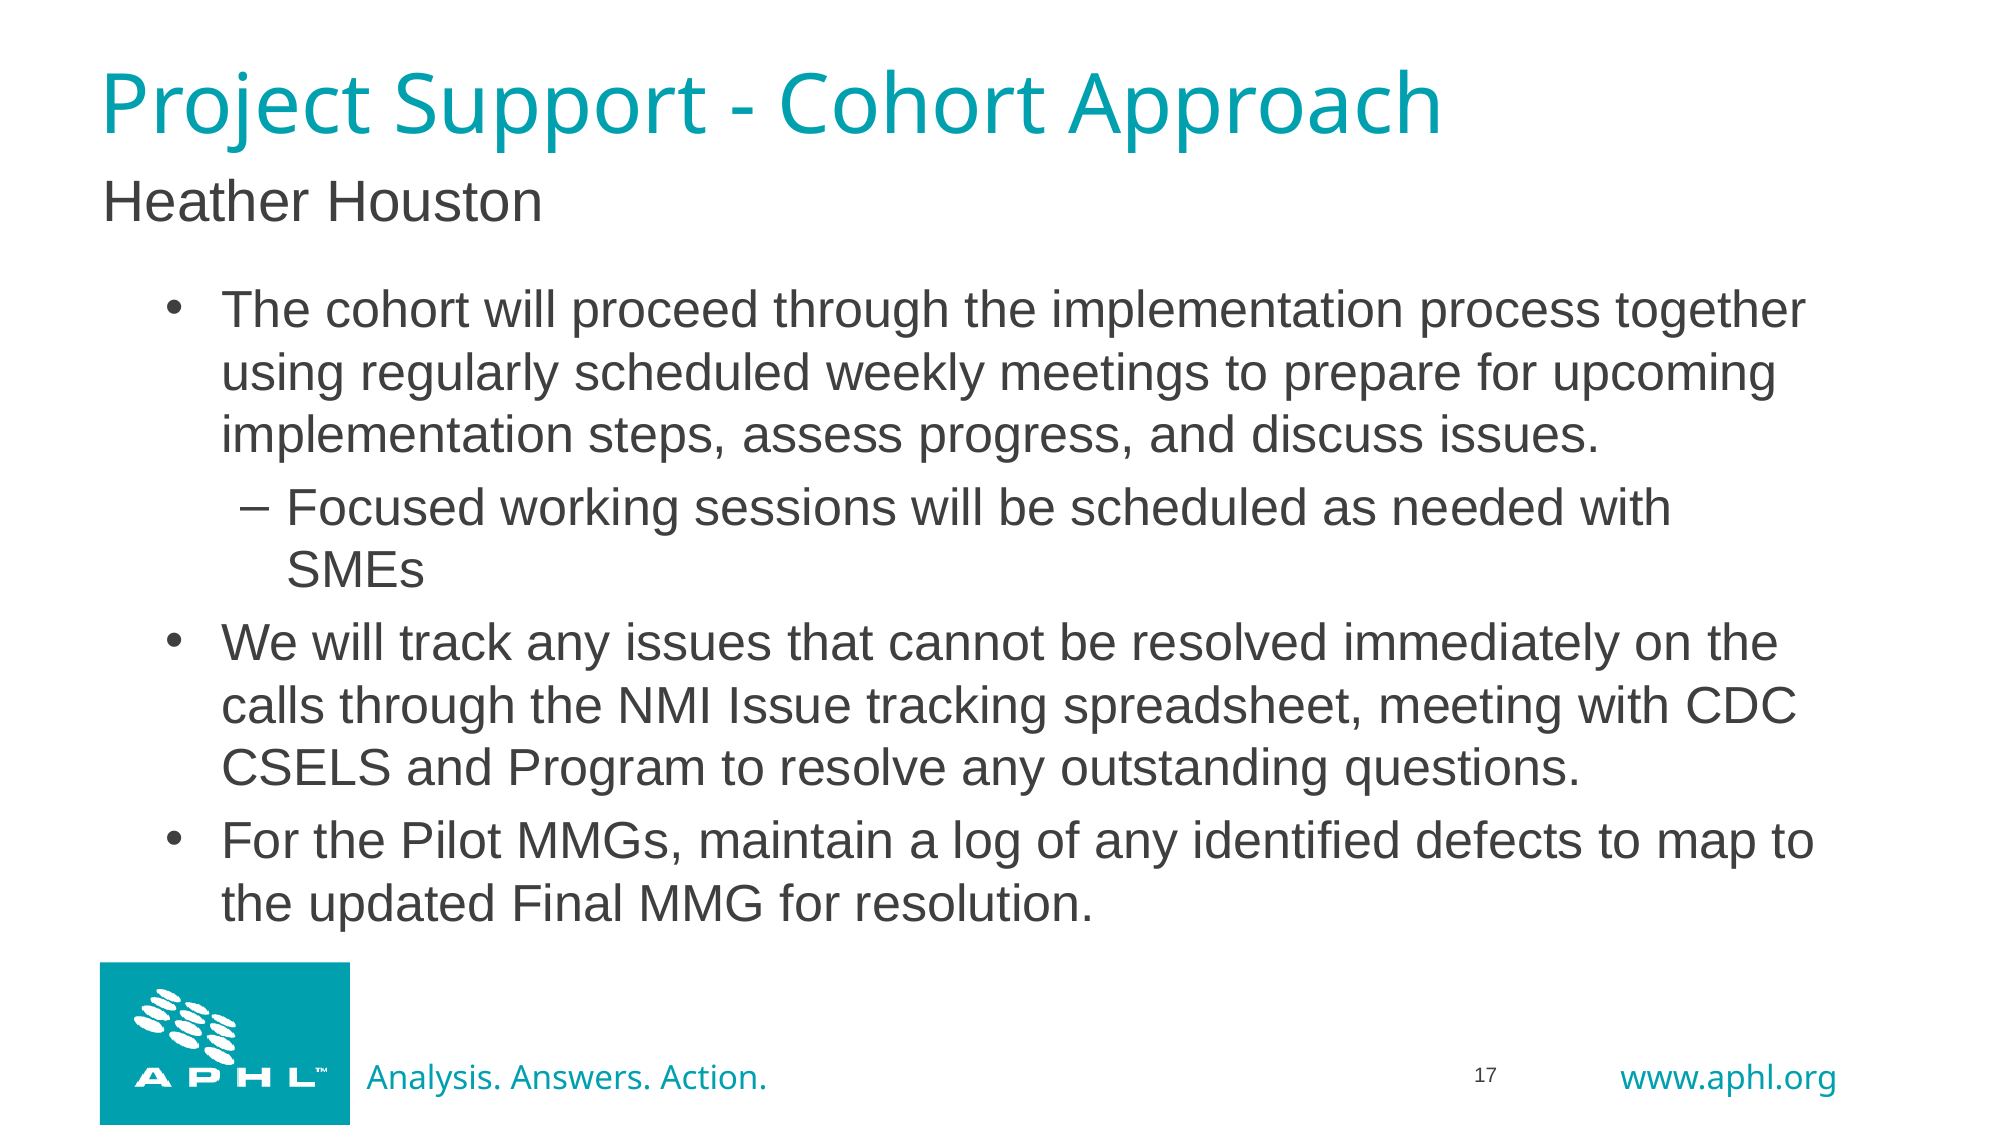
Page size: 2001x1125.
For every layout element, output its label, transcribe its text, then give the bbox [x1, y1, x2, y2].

slide_number 17 [1174, 1044, 1513, 1105]
title Project Support - Cohort Approach [99, 50, 1900, 159]
list The cohort will proceed through the implementation process together using regularly scheduled weekly meetings to prepare for upcoming implementation steps, assess progress, and discuss issues. Focused working sessions will be scheduled as needed with SMEs We will track any issues that cannot be resolved immediately on the calls through the NMI Issue tracking spreadsheet, meeting with CDC CSELS and Program to resolve any outstanding questions. For the Pilot MMGs, maintain a log of any identified defects to map to the updated Final MMG for resolution. [150, 268, 1838, 953]
text_box Heather Houston [87, 158, 1413, 237]
picture [133, 987, 329, 1087]
